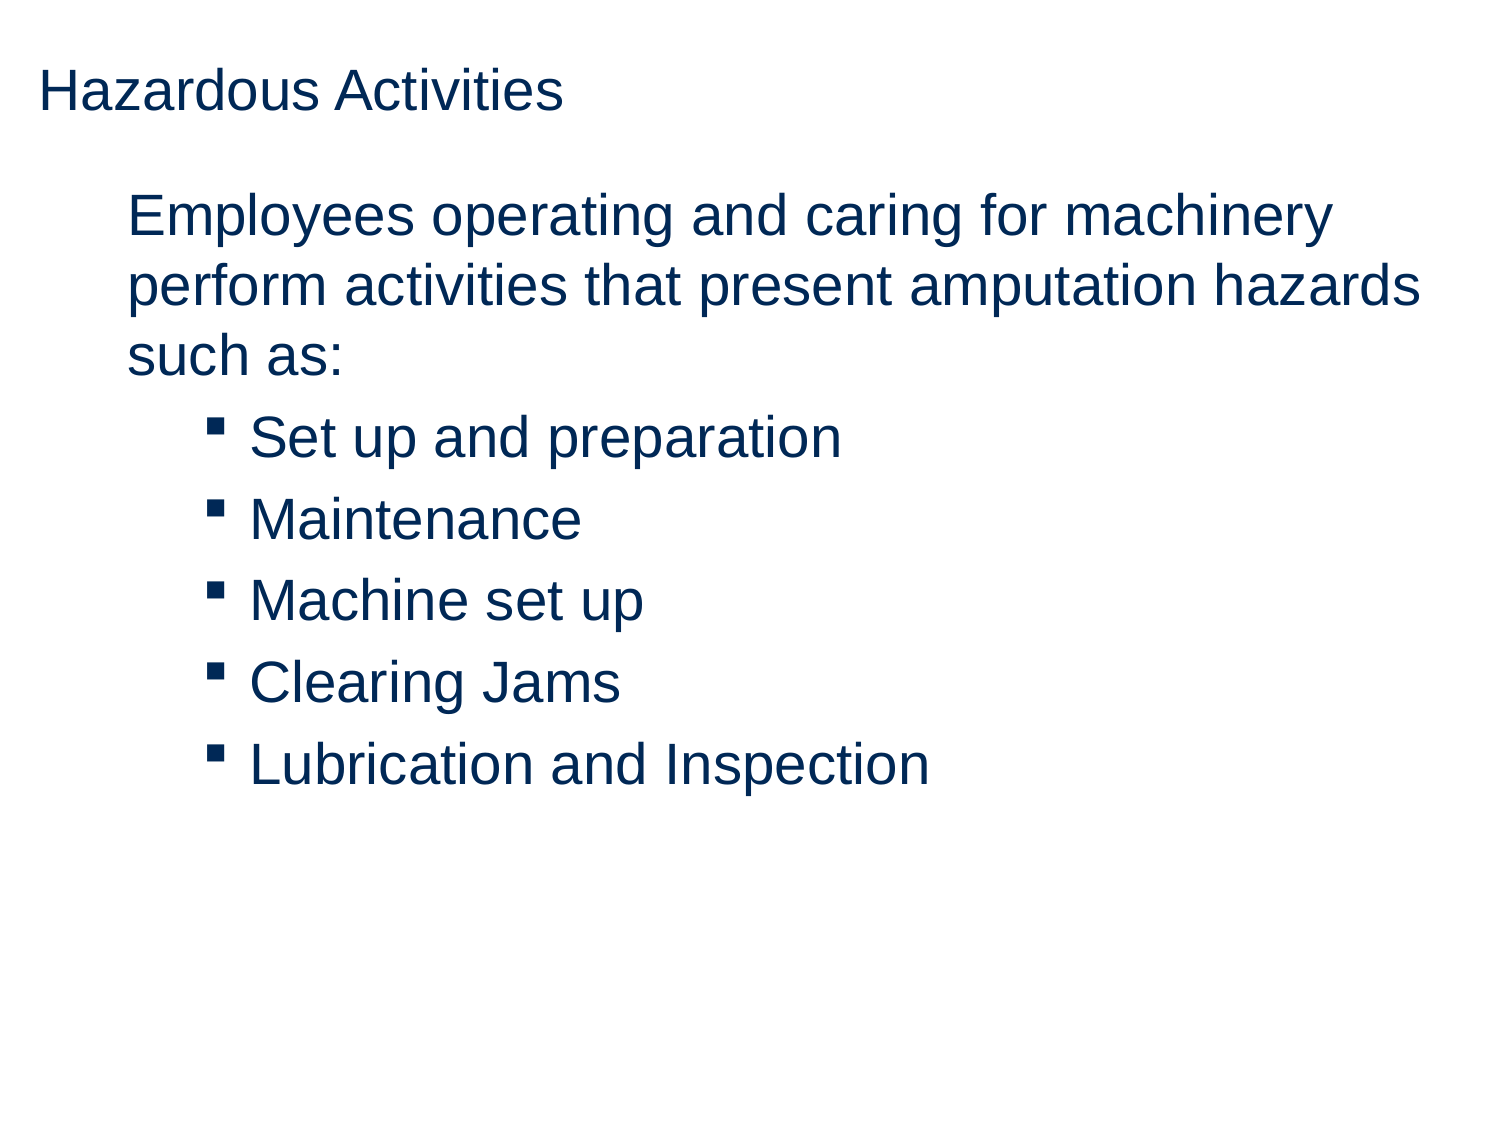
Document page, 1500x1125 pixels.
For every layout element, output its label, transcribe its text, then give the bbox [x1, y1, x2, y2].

list Employees operating and caring for machinery perform activities that present amputation hazards such as: Set up and preparation Maintenance Machine set up Clearing Jams Lubrication and Inspection [112, 170, 1475, 975]
title Hazardous Activities [24, 45, 1388, 125]
